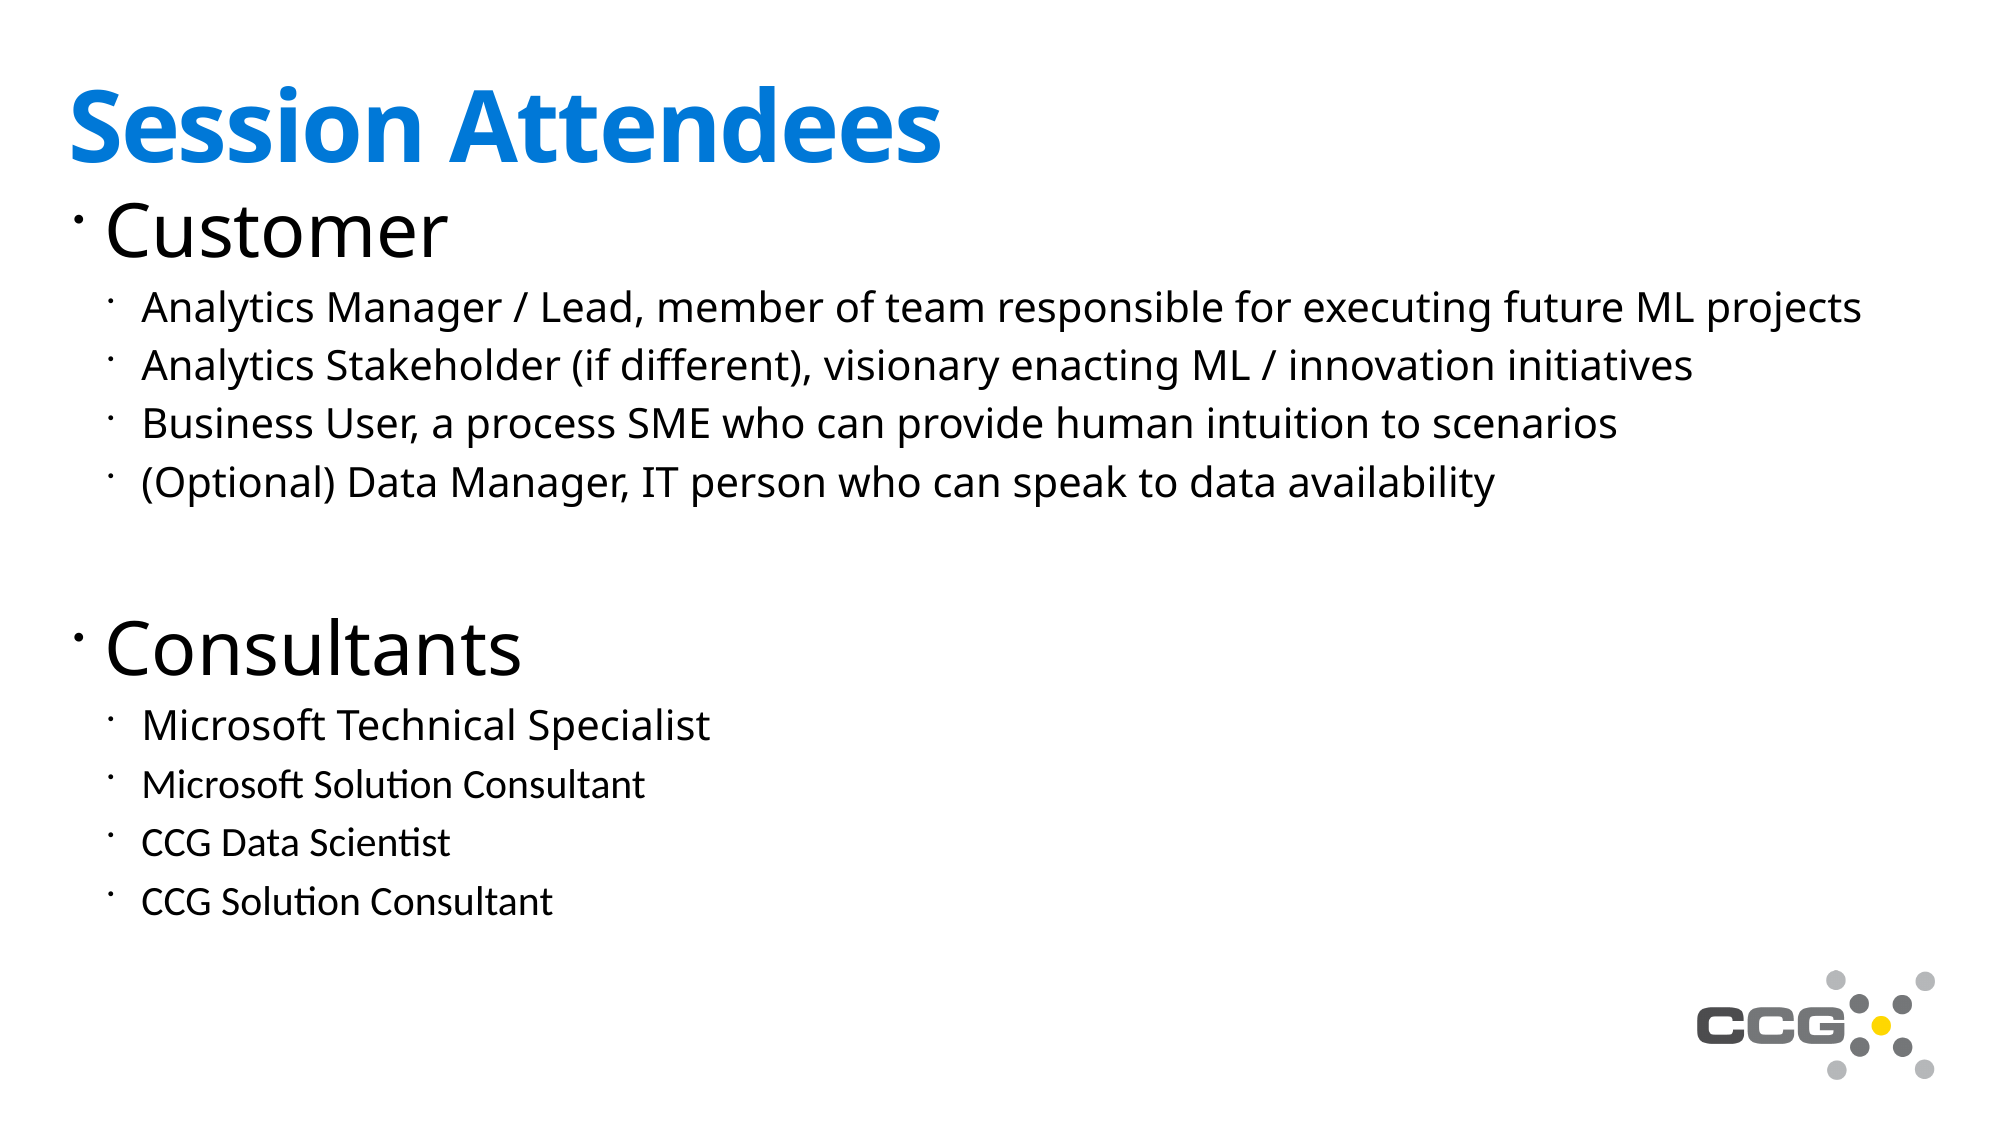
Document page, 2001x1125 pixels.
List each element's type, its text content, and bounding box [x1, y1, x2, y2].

picture [1684, 965, 1943, 1086]
title Session Attendees [44, 47, 1957, 196]
list Customer Analytics Manager / Lead, member of team responsible for executing future ML projects Analytics Stakeholder (if different), visionary enacting ML / innovation initiatives Business User, a process SME who can provide human intuition to scenarios (Optional) Data Manager, IT person who can speak to data availability Consultants Microsoft Technical Specialist Microsoft Solution Consultant CCG Data Scientist CCG Solution Consultant [43, 167, 1956, 1050]
